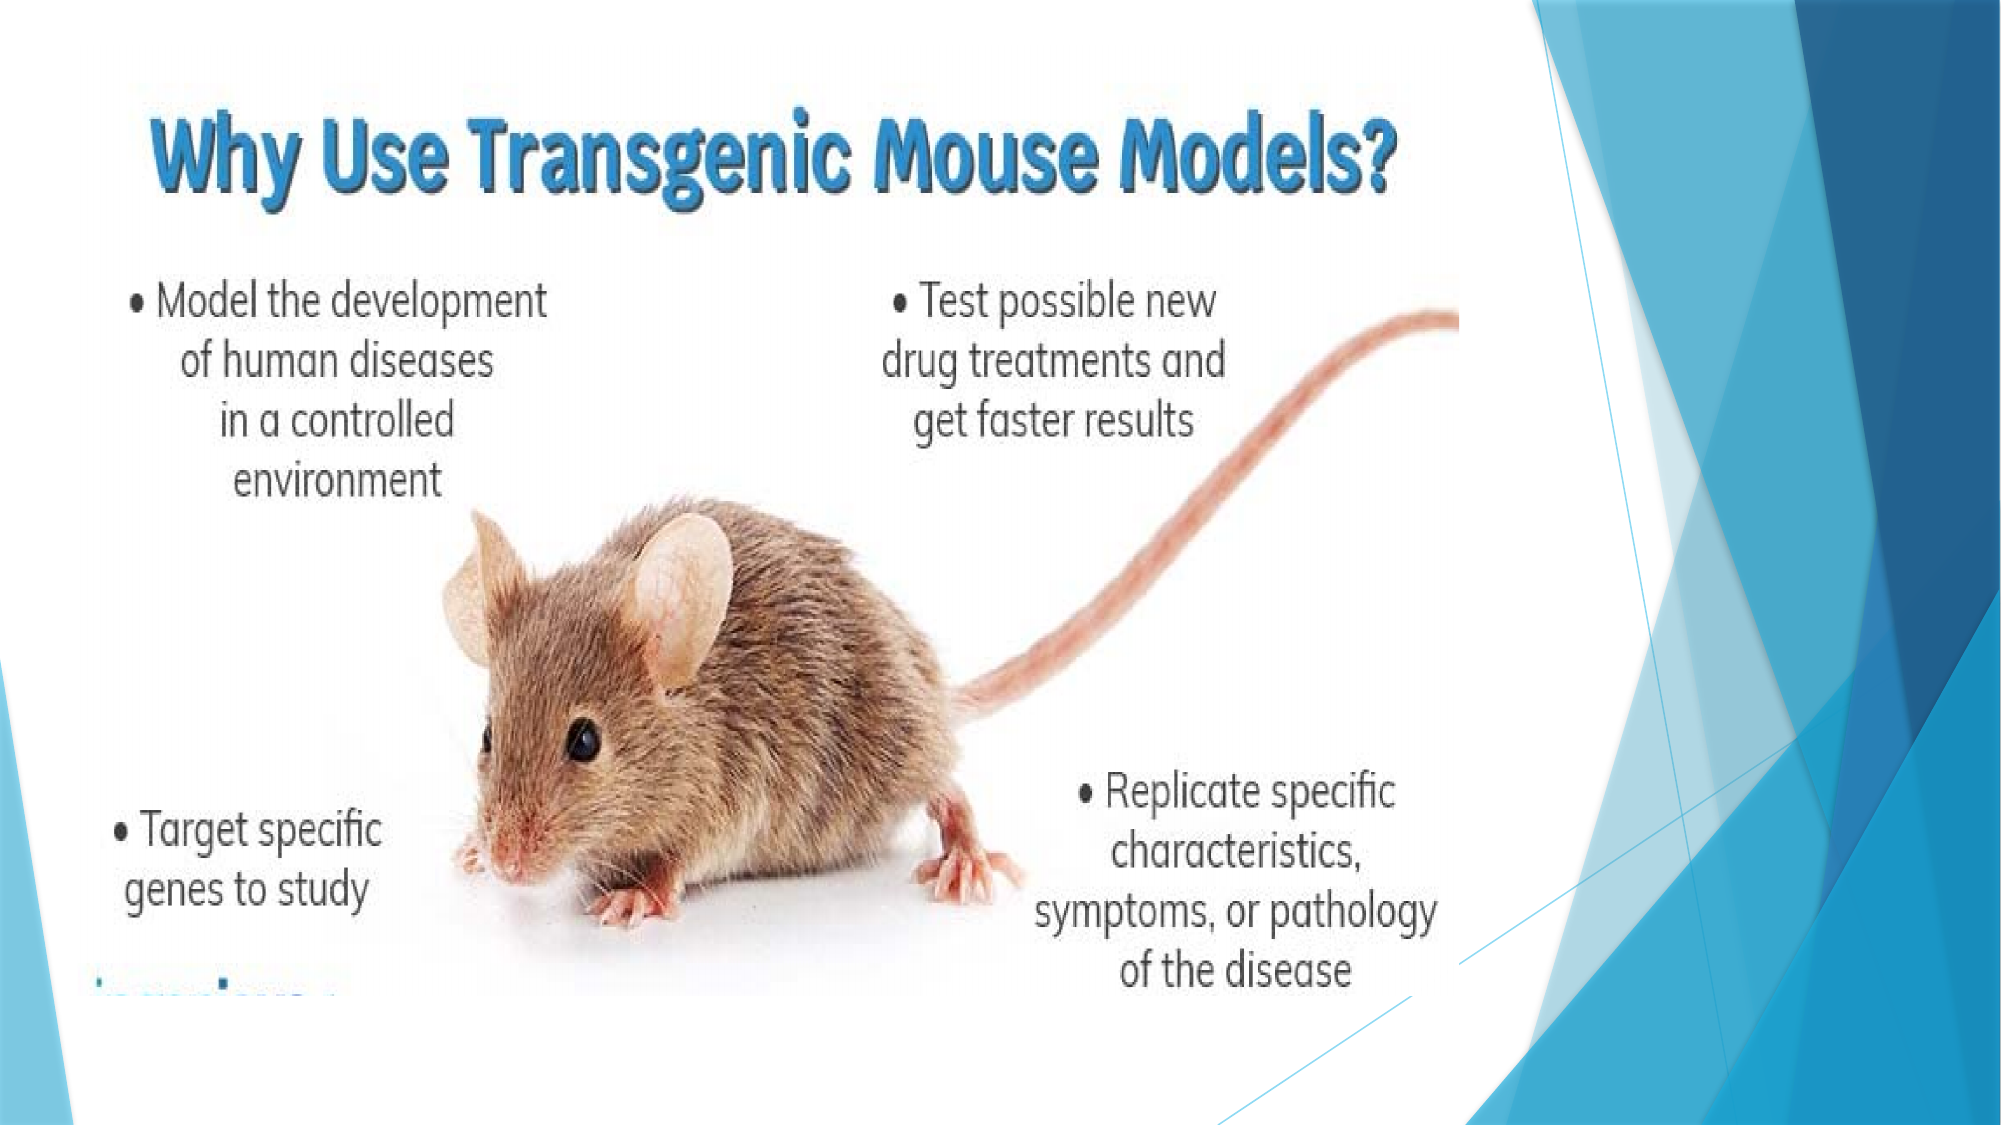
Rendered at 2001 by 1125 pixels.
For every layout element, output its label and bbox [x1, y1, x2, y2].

picture [77, 41, 1460, 996]
